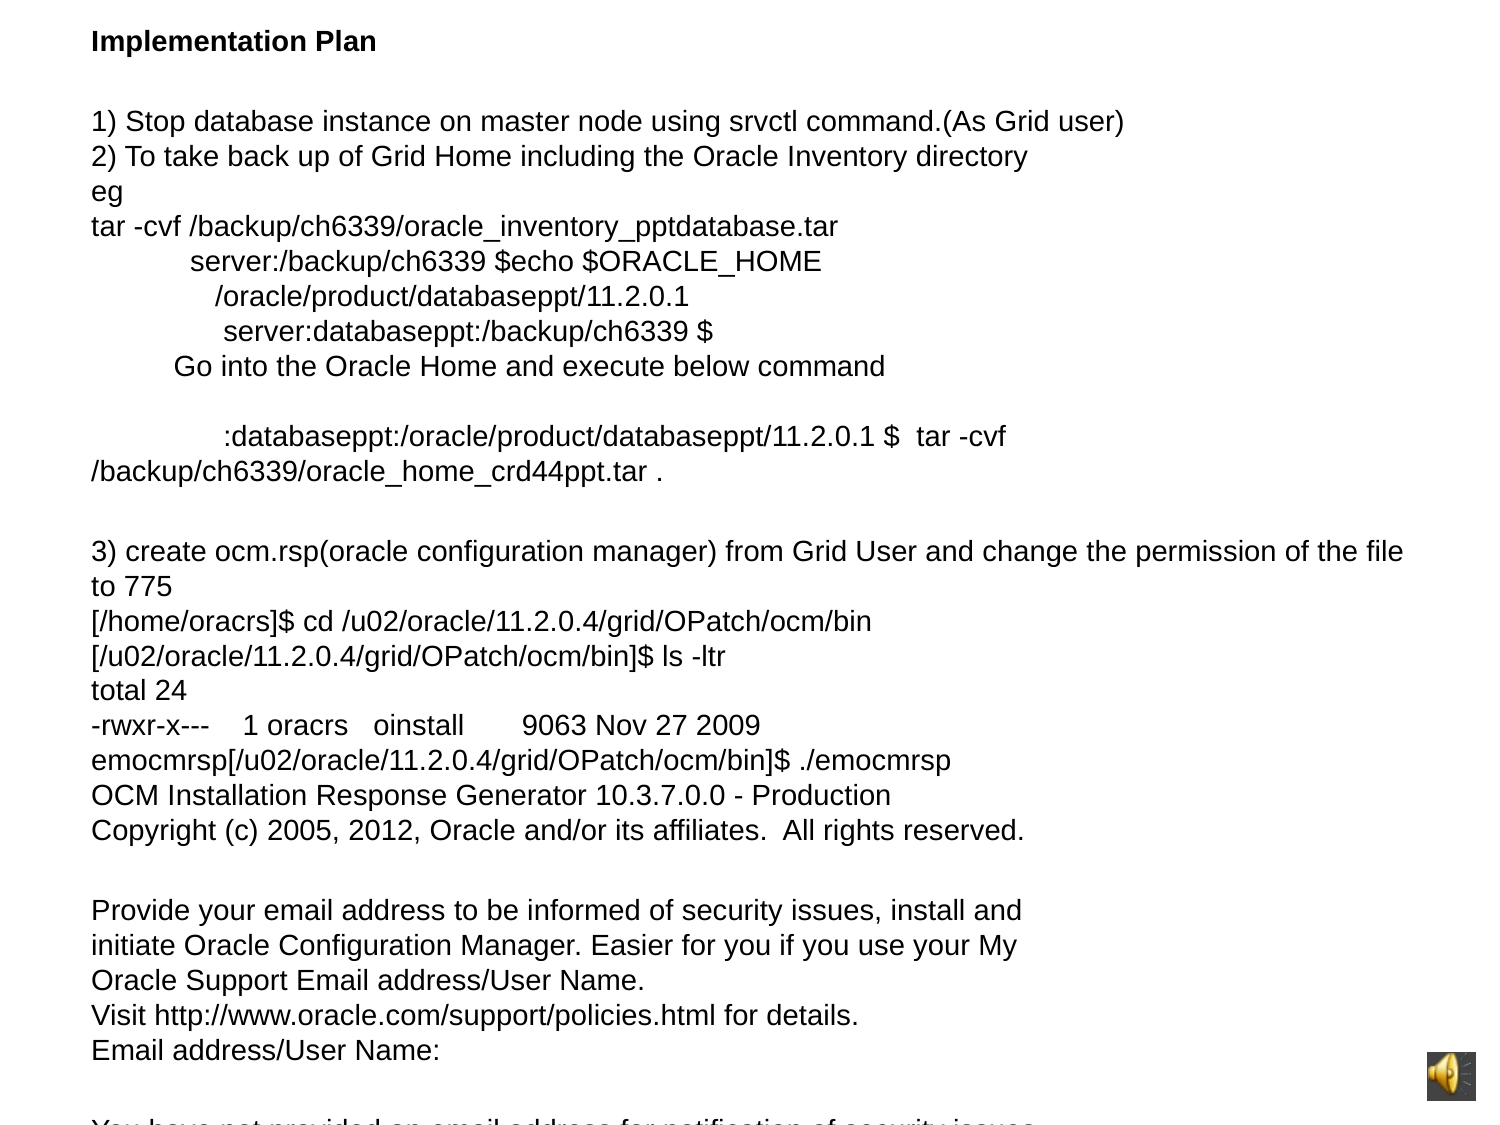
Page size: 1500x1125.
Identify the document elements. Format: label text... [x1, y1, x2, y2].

text_box Implementation Plan 1) Stop database instance on master node using srvctl command.(As Grid user) 2) To take back up of Grid Home including the Oracle Inventory directory eg tar -cvf /backup/ch6339/oracle_inventory_pptdatabase.tar server:/backup/ch6339 $echo $ORACLE_HOME /oracle/product/databaseppt/11.2.0.1 server:databaseppt:/backup/ch6339 $ Go into the Oracle Home and execute below command :databaseppt:/oracle/product/databaseppt/11.2.0.1 $ tar -cvf /backup/ch6339/oracle_home_crd44ppt.tar . 3) create ocm.rsp(oracle configuration manager) from Grid User and change the permission of the file to 775 [/home/oracrs]$ cd /u02/oracle/11.2.0.4/grid/OPatch/ocm/bin [/u02/oracle/11.2.0.4/grid/OPatch/ocm/bin]$ ls -ltr total 24 -rwxr-x--- 1 oracrs oinstall 9063 Nov 27 2009 emocmrsp[/u02/oracle/11.2.0.4/grid/OPatch/ocm/bin]$ ./emocmrsp OCM Installation Response Generator 10.3.7.0.0 - Production Copyright (c) 2005, 2012, Oracle and/or its affiliates. All rights reserved. Provide your email address to be informed of security issues, install and initiate Oracle Configuration Manager. Easier for you if you use your My Oracle Support Email address/User Name. Visit http://www.oracle.com/support/policies.html for details. Email address/User Name: You have not provided an email address for notification of security issues. Do you wish to remain uninformed of security issues ([Y]es, [N]o) [N]: Y The OCM configuration response file (ocm.rsp) was successfully created. [76, 15, 1435, 1125]
picture [1426, 1051, 1477, 1102]
